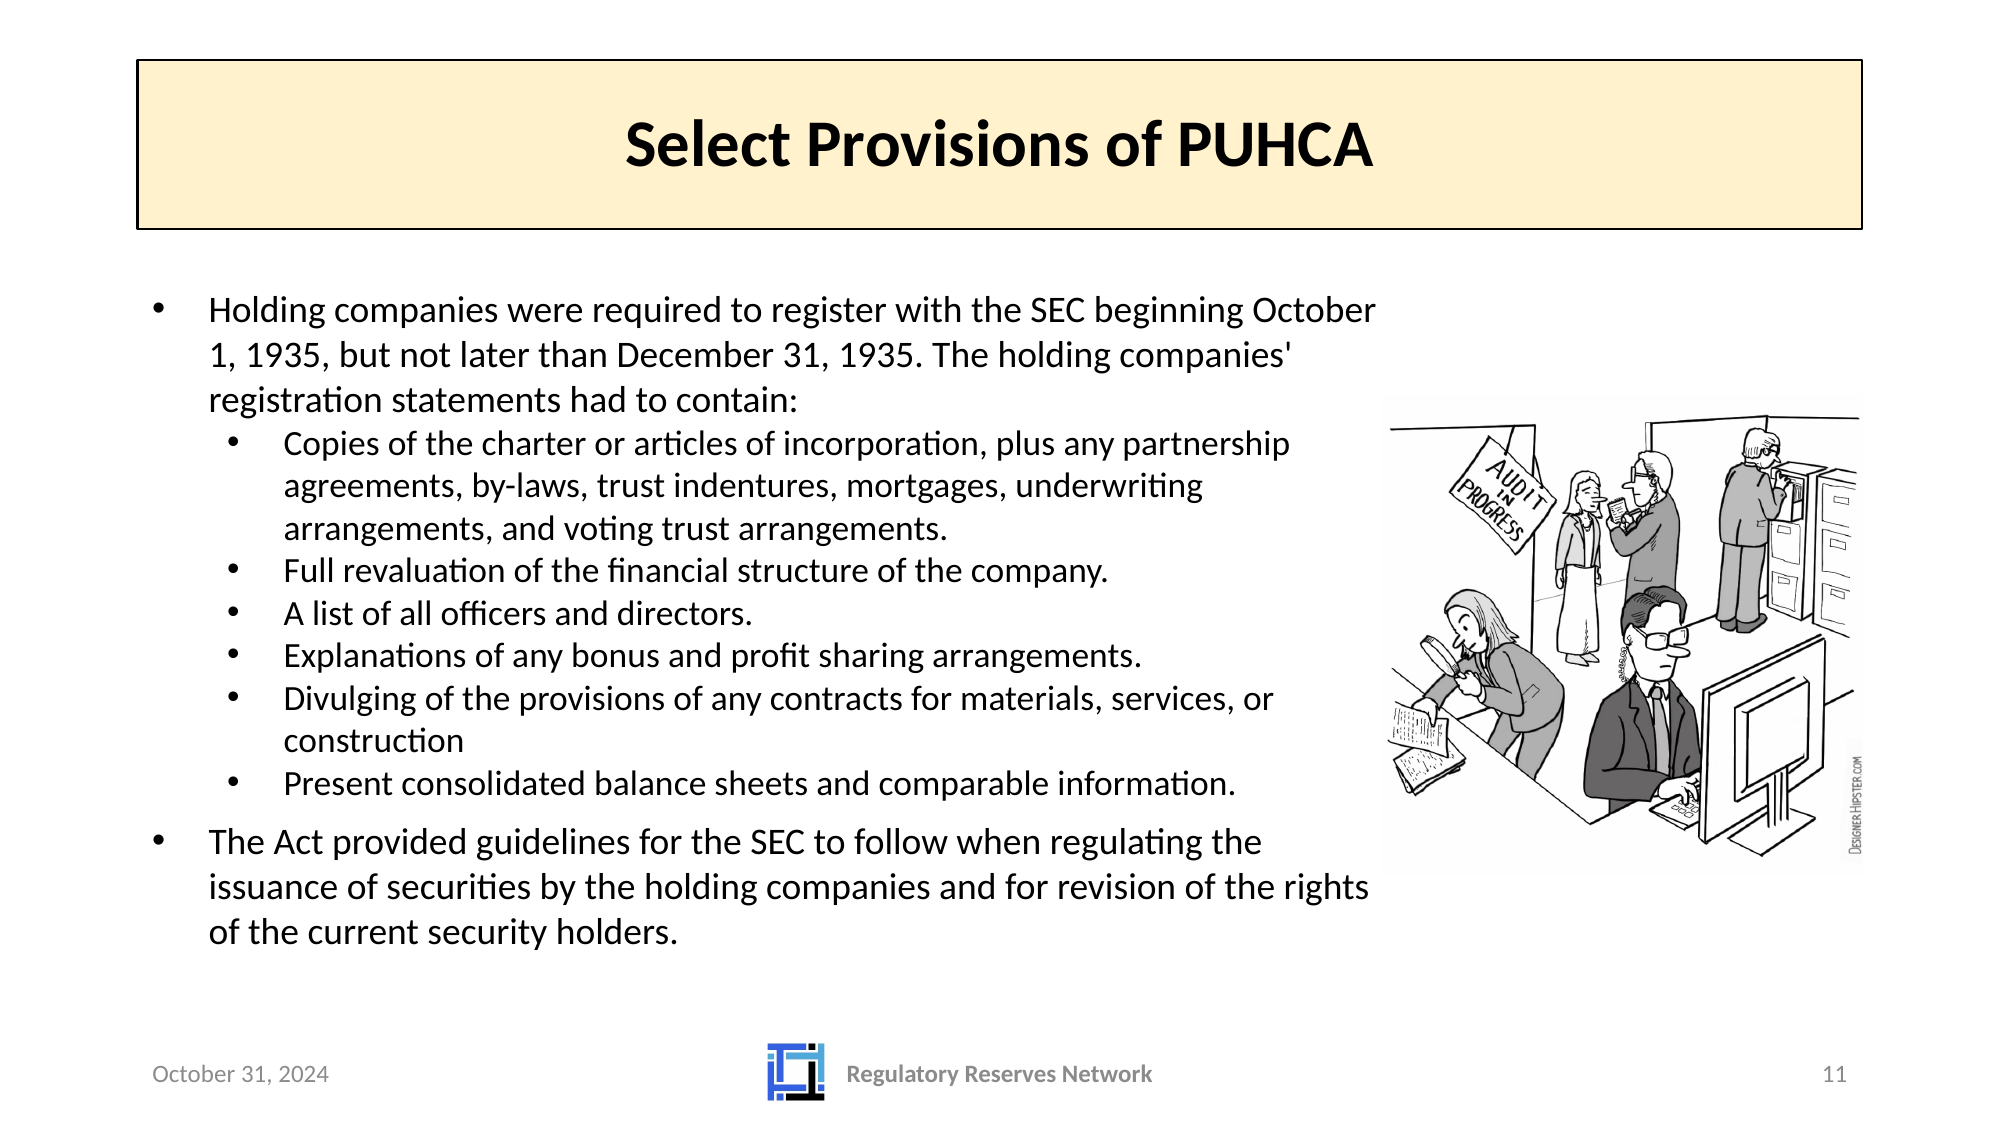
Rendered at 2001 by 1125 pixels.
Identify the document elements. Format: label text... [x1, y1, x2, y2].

title Select Provisions of PUHCA [137, 59, 1863, 229]
text_box Holding companies were required to register with the SEC beginning October 1, 1935, but not later than December 31, 1935. The holding companies' registration statements had to contain: Copies of the charter or articles of incorporation, plus any partnership agreements, by-laws, trust indentures, mortgages, underwriting arrangements, and voting trust arrangements. Full revaluation of the financial structure of the company. A list of all officers and directors. Explanations of any bonus and profit sharing arrangements. Divulging of the provisions of any contracts for materials, services, or construction Present consolidated balance sheets and comparable information. The Act provided guidelines for the SEC to follow when regulating the issuance of securities by the holding companies and for revision of the rights of the current security holders. [137, 277, 1413, 1050]
footer Regulatory Reserves Network [662, 1042, 1338, 1103]
slide_number 11 [1412, 1042, 1863, 1103]
picture [764, 1042, 828, 1102]
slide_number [137, 1042, 588, 1103]
picture [1382, 395, 1863, 876]
